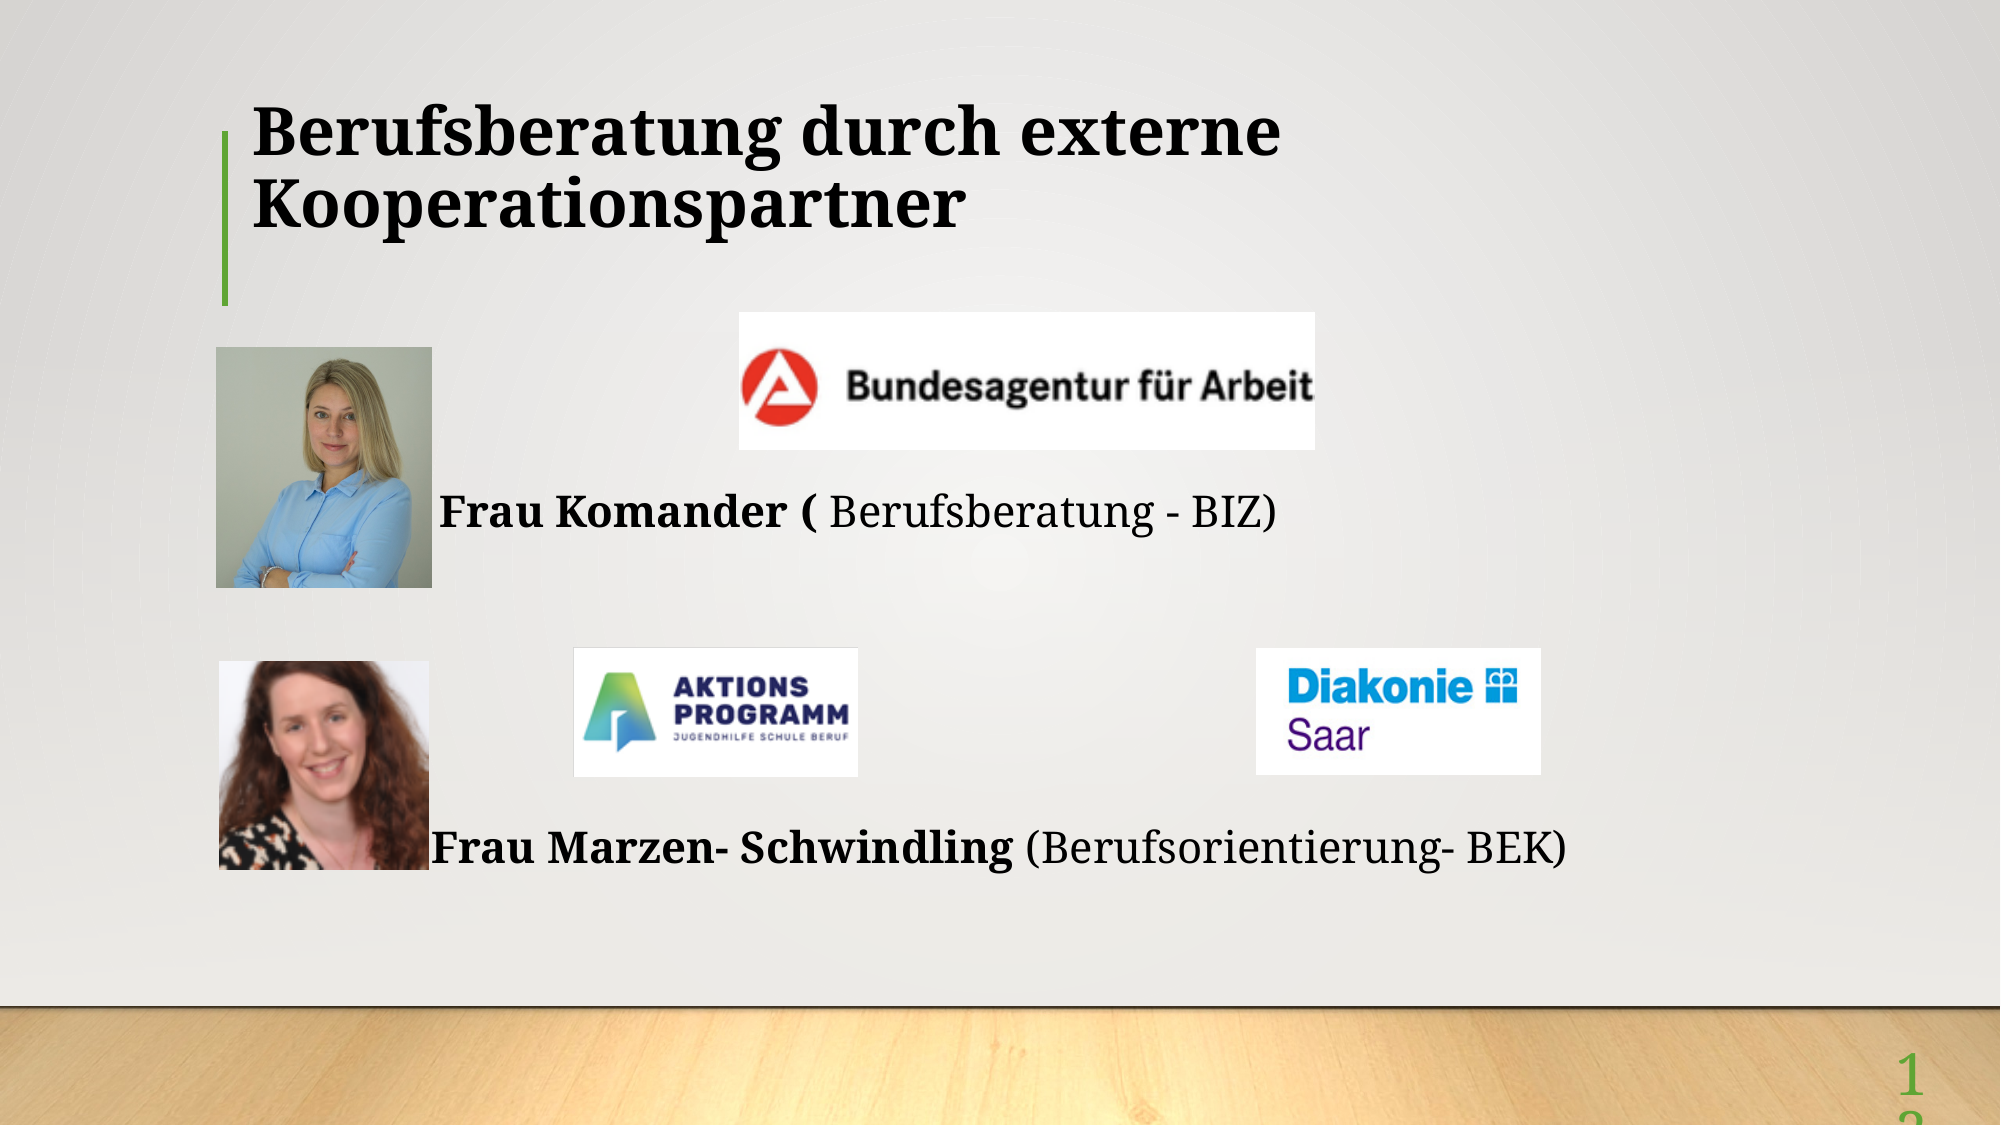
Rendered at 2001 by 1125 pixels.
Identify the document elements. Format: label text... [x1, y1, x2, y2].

picture [219, 661, 429, 870]
picture [1256, 648, 1542, 776]
picture [0, 1006, 2000, 1125]
slide_number 12 [1887, 1028, 1964, 1116]
picture [572, 646, 858, 777]
title Berufsberatung durch externe Kooperationspartner [244, 127, 1868, 251]
picture [216, 347, 432, 588]
picture [739, 312, 1315, 451]
text_box Frau Komander ( Berufsberatung - BIZ) [432, 476, 1286, 544]
text_box Frau Marzen- Schwindling (Berufsorientierung- BEK) [423, 812, 1577, 880]
